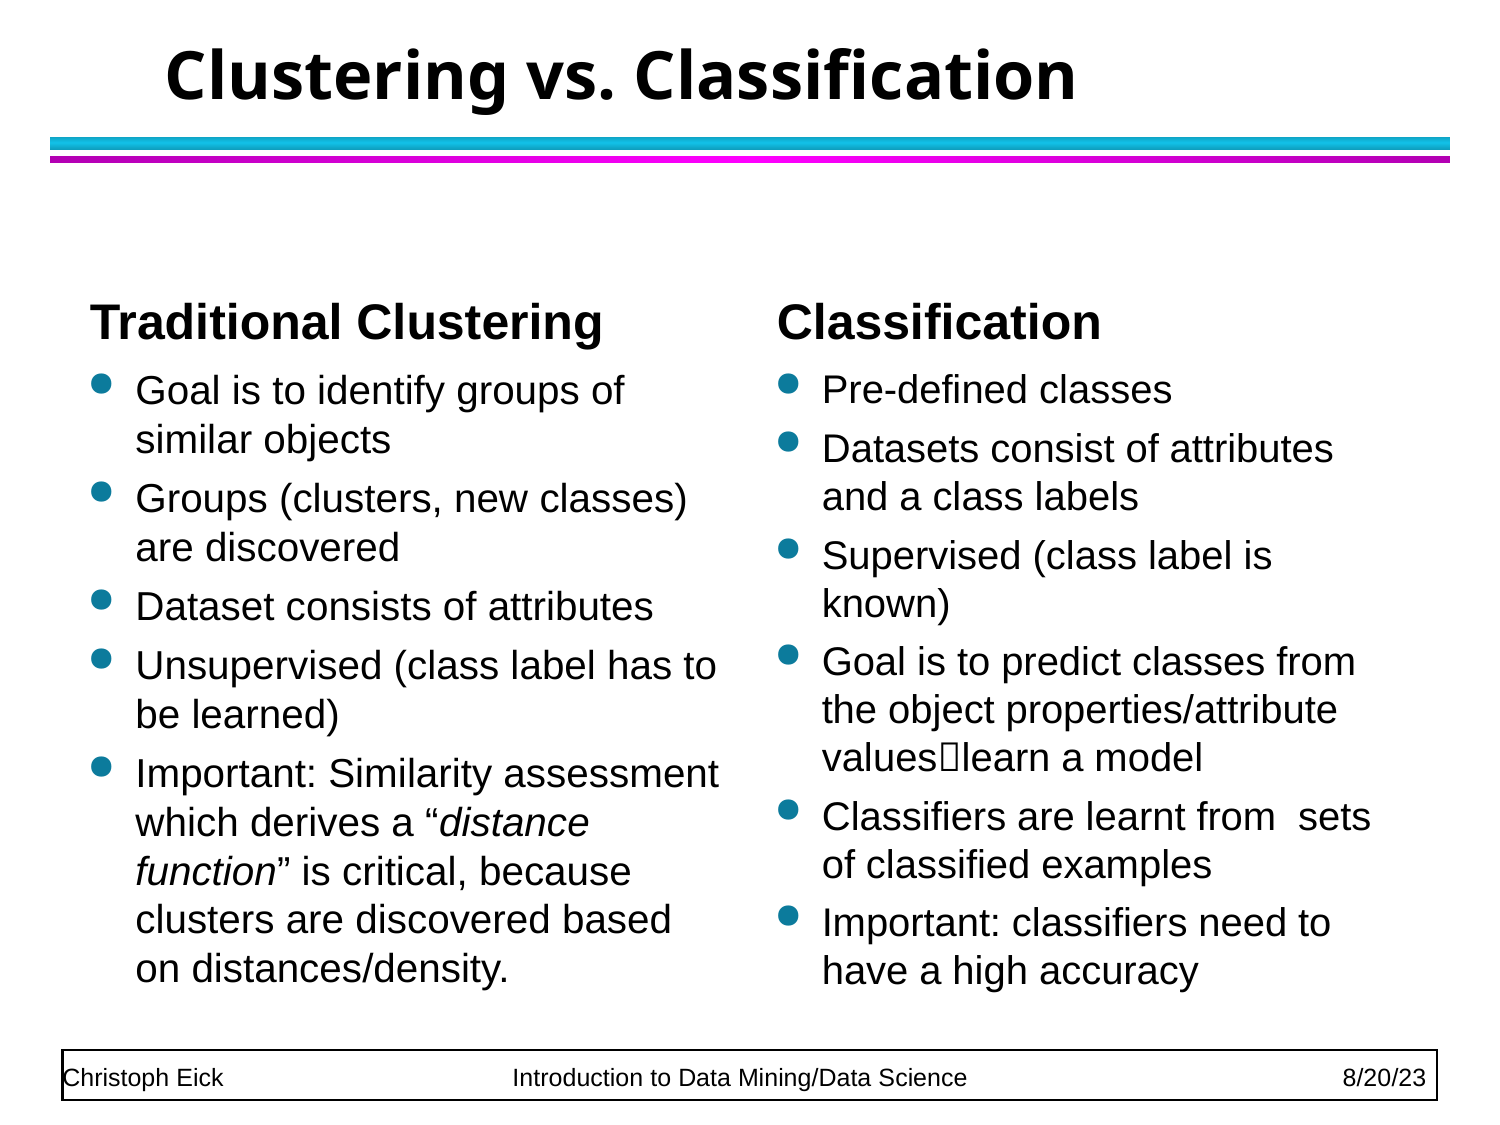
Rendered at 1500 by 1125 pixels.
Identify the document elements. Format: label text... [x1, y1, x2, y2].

list Classification [761, 251, 1425, 356]
list Pre-defined classes Datasets consist of attributes and a class labels Supervised (class label is known) Goal is to predict classes from the object properties/attribute valueslearn a model Classifiers are learnt from sets of classified examples Important: classifiers need to have a high accuracy [761, 356, 1425, 1005]
title Clustering vs. Classification [150, 0, 1500, 121]
list Traditional Clustering [75, 251, 738, 356]
list Goal is to identify groups of similar objects Groups (clusters, new classes) are discovered Dataset consists of attributes Unsupervised (class label has to be learned) Important: Similarity assessment which derives a “distance function” is critical, because clusters are discovered based on distances/density. [75, 356, 738, 1005]
